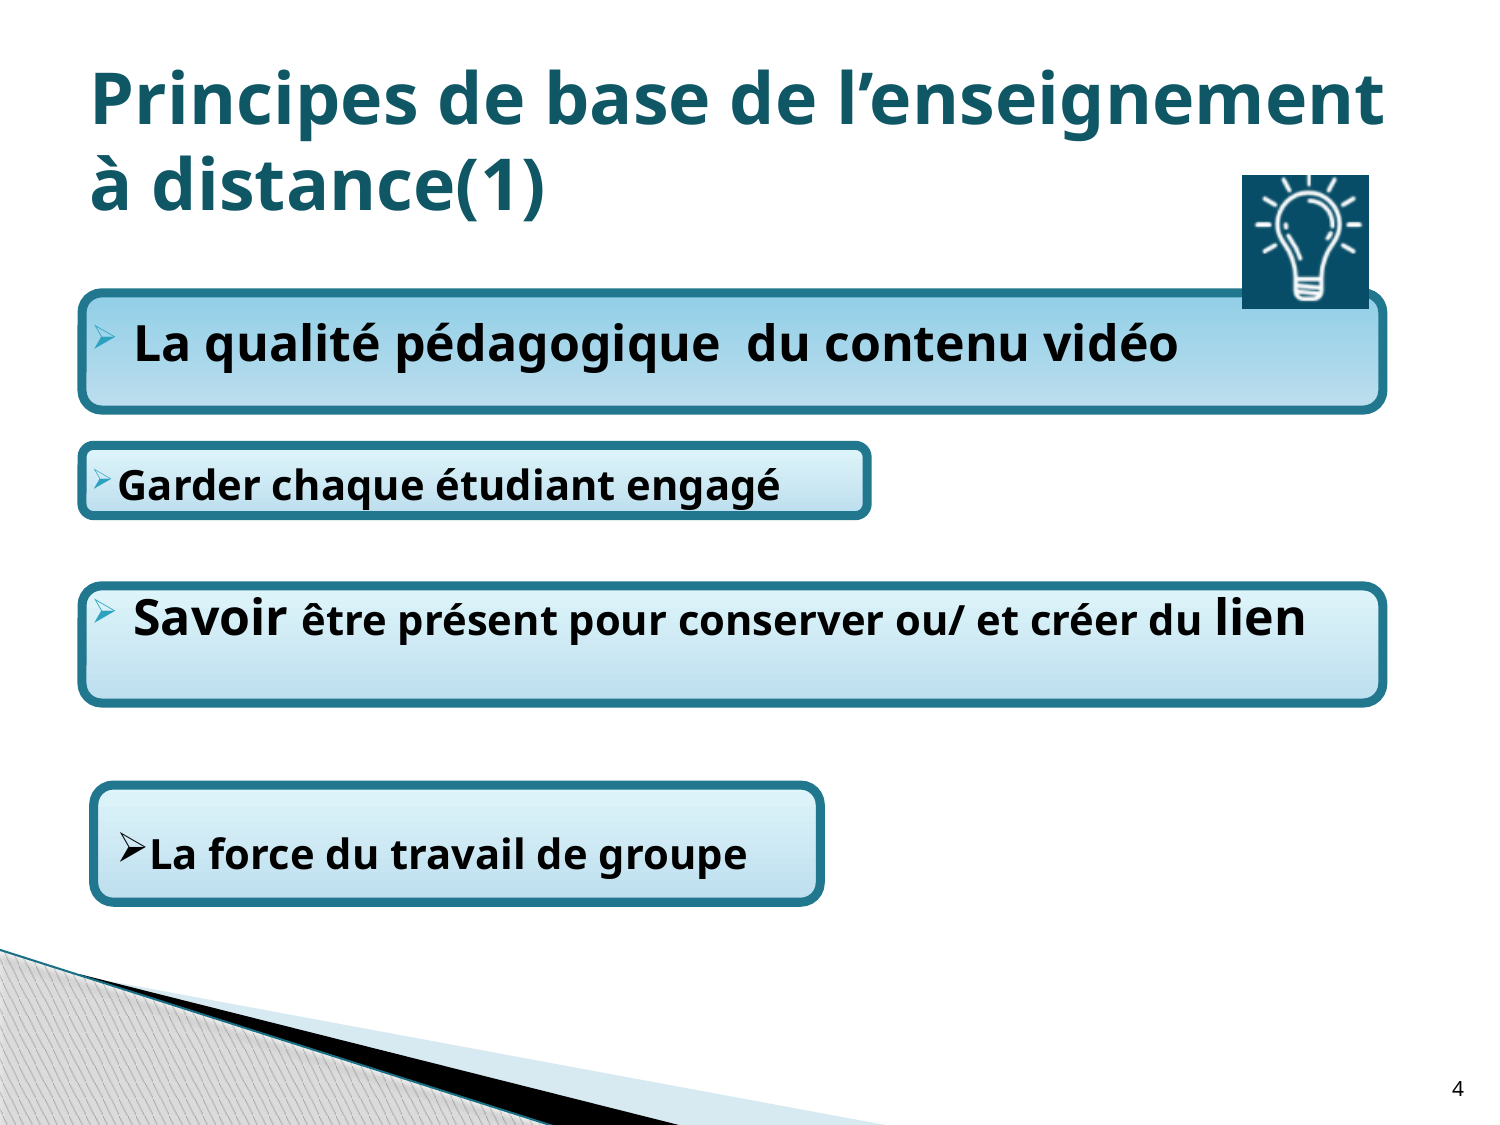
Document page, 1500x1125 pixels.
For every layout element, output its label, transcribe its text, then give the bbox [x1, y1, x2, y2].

text_box La force du travail de groupe [101, 820, 763, 886]
picture [1253, 175, 1356, 302]
title Principes de base de l’enseignement à distance(1) [75, 45, 1425, 233]
picture [1346, 221, 1363, 228]
list La qualité pédagogique du contenu vidéo Garder chaque étudiant engagé Savoir être présent pour conserver ou/ et créer du lien [58, 246, 1409, 989]
slide_number 4 [1418, 1051, 1479, 1112]
